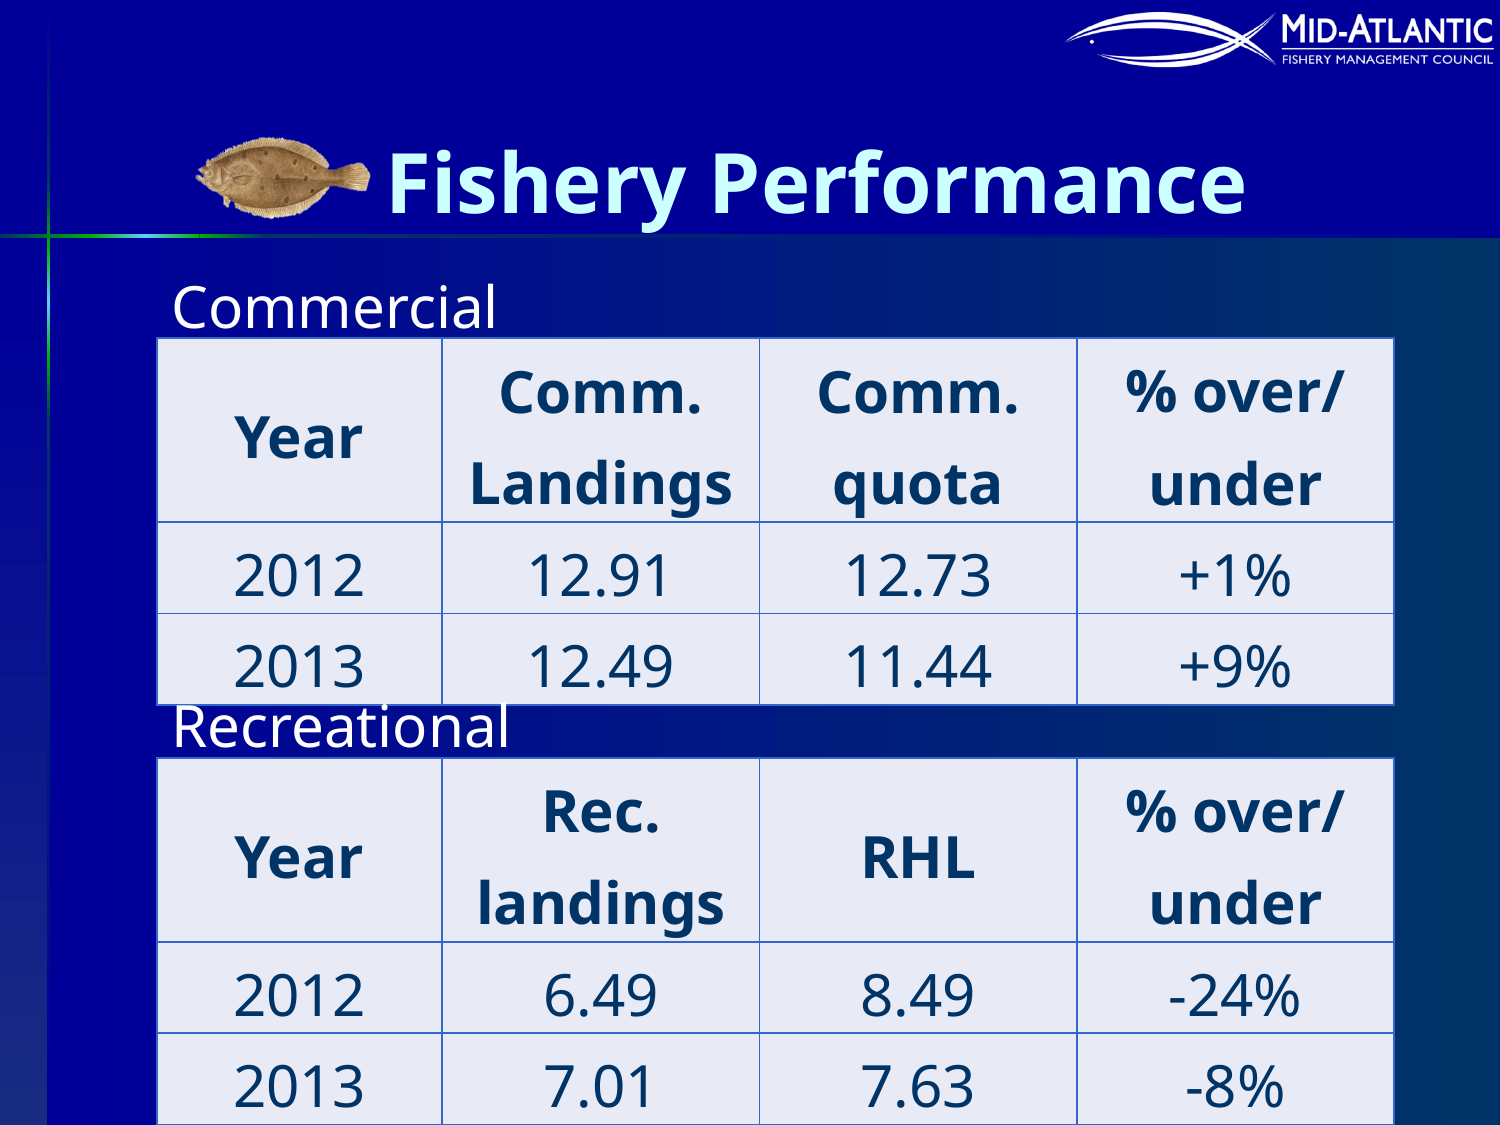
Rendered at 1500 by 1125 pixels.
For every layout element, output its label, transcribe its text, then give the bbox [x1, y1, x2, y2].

table_cell 7.63 [760, 1034, 1076, 1124]
picture [194, 112, 373, 244]
table_cell 2013 [158, 1034, 441, 1124]
table_cell 2012 [158, 943, 441, 1032]
table_cell 12.91 [443, 523, 759, 613]
table_cell -8% [1078, 1034, 1393, 1124]
table_cell 7.01 [443, 1034, 759, 1124]
table_cell 6.49 [443, 943, 759, 1032]
table_cell -24% [1078, 943, 1393, 1032]
table_header Rec. landings [443, 767, 759, 941]
table_header % over/ under [1078, 339, 1393, 521]
table_header Comm. Landings [443, 348, 759, 521]
table_cell +9% [1078, 614, 1393, 704]
table_cell +1% [1078, 523, 1393, 613]
table_header % over/ under [1078, 759, 1393, 941]
table_header Year [158, 767, 441, 941]
table_cell 11.44 [760, 614, 1076, 704]
table_header Year [158, 348, 441, 521]
table_header Comm. quota [760, 339, 1076, 521]
table_cell 12.73 [760, 523, 1076, 613]
table_header RHL [760, 759, 1076, 941]
title Fishery Performance [112, 87, 1500, 238]
picture [1061, 3, 1497, 76]
table_cell 8.49 [760, 943, 1076, 1032]
table_cell 12.49 [443, 614, 759, 682]
text_box Recreational [156, 682, 1025, 767]
table_cell 2013 [158, 614, 441, 682]
text_box Commercial [156, 262, 1025, 348]
table_cell 2012 [158, 523, 441, 613]
